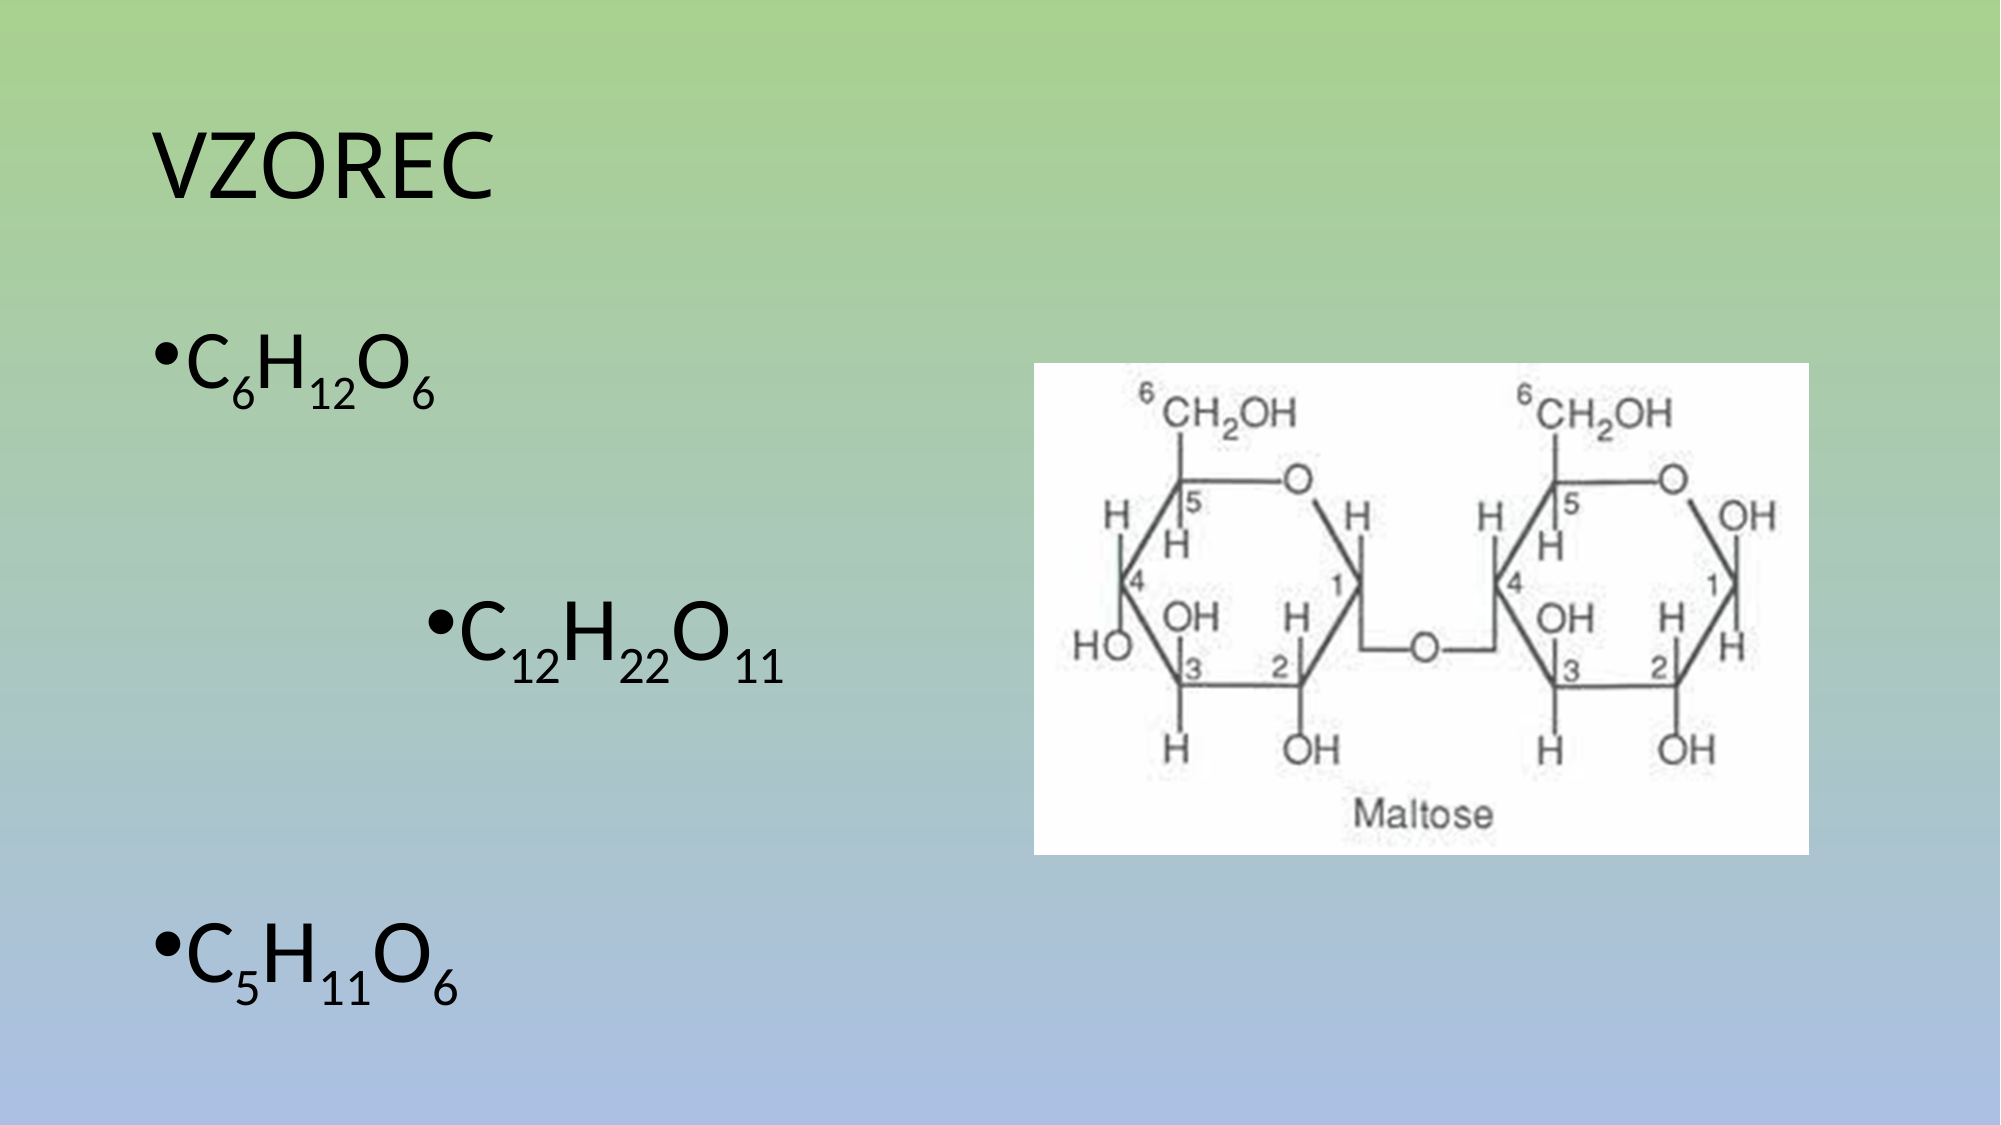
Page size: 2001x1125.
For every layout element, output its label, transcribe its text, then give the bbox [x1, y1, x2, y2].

list C6H12O6 C12H22O11 C5H11O6 [137, 299, 1863, 1014]
picture [1034, 363, 1809, 855]
title VZOREC [137, 59, 1863, 278]
